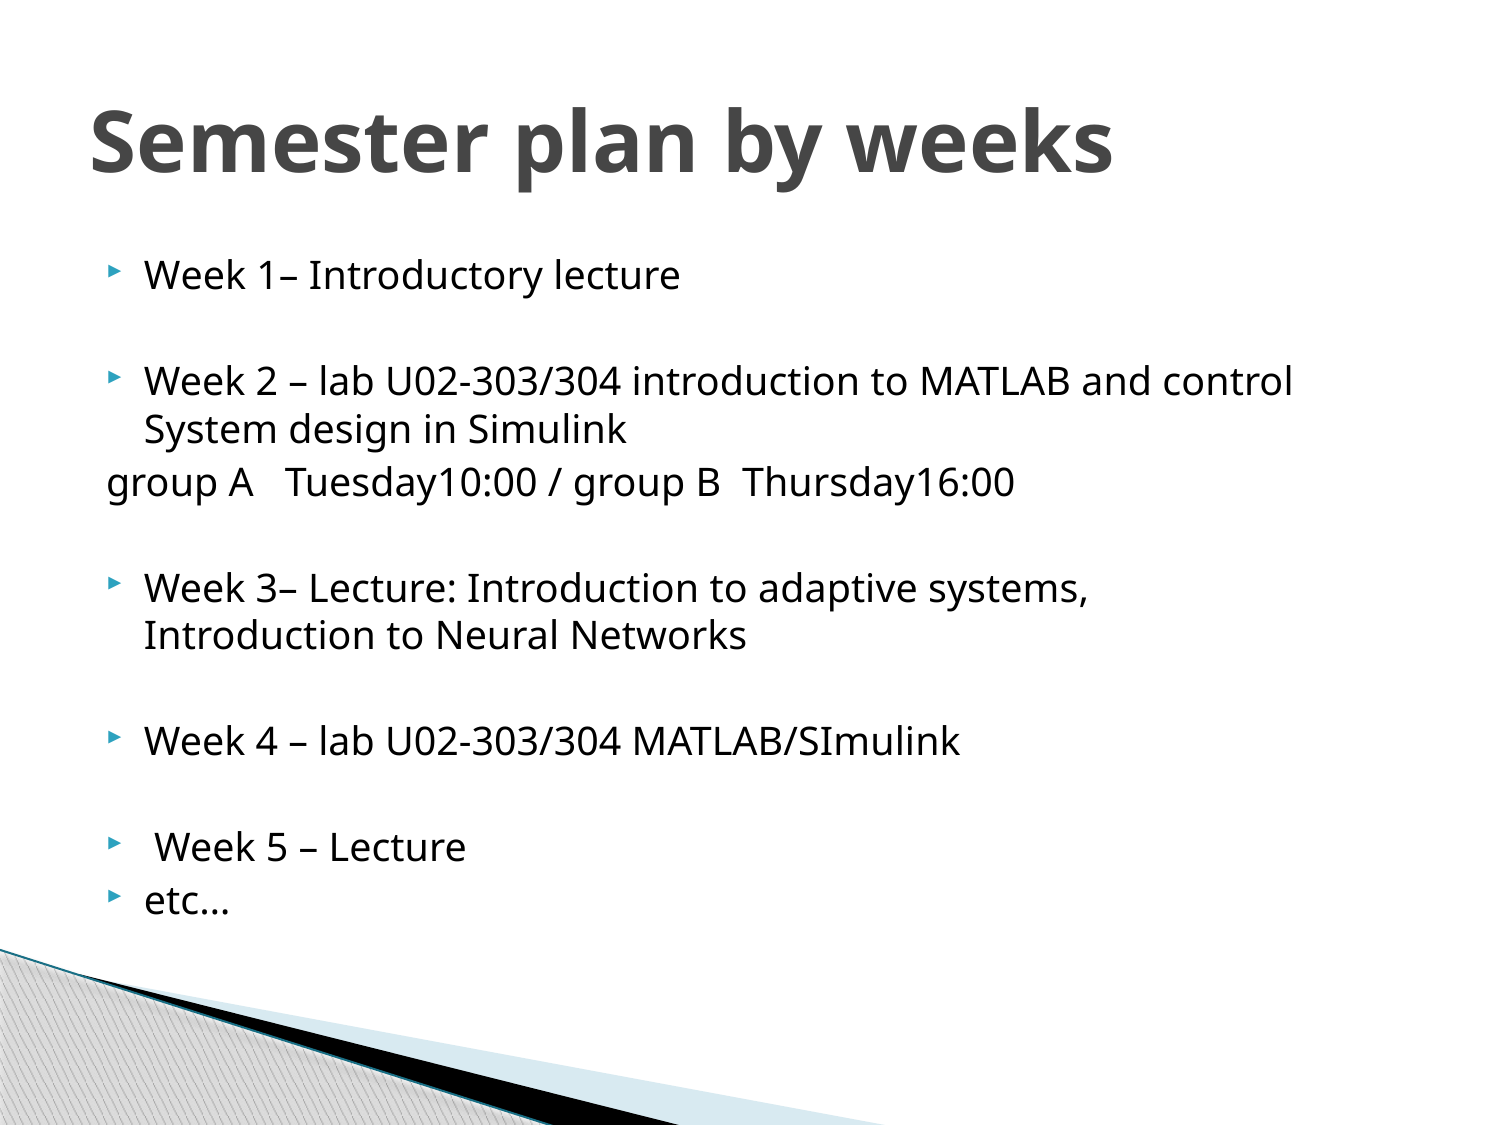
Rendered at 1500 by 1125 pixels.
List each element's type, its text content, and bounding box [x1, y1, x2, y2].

list Week 1– Introductory lecture Week 2 – lab U02-303/304 introduction to MATLAB and control System design in Simulink group A Tuesday10:00 / group B Thursday16:00 Week 3– Lecture: Introduction to adaptive systems, Introduction to Neural Networks Week 4 – lab U02-303/304 MATLAB/SImulink Week 5 – Lecture etc… [75, 243, 1425, 986]
title Semester plan by weeks [75, 45, 1425, 233]
